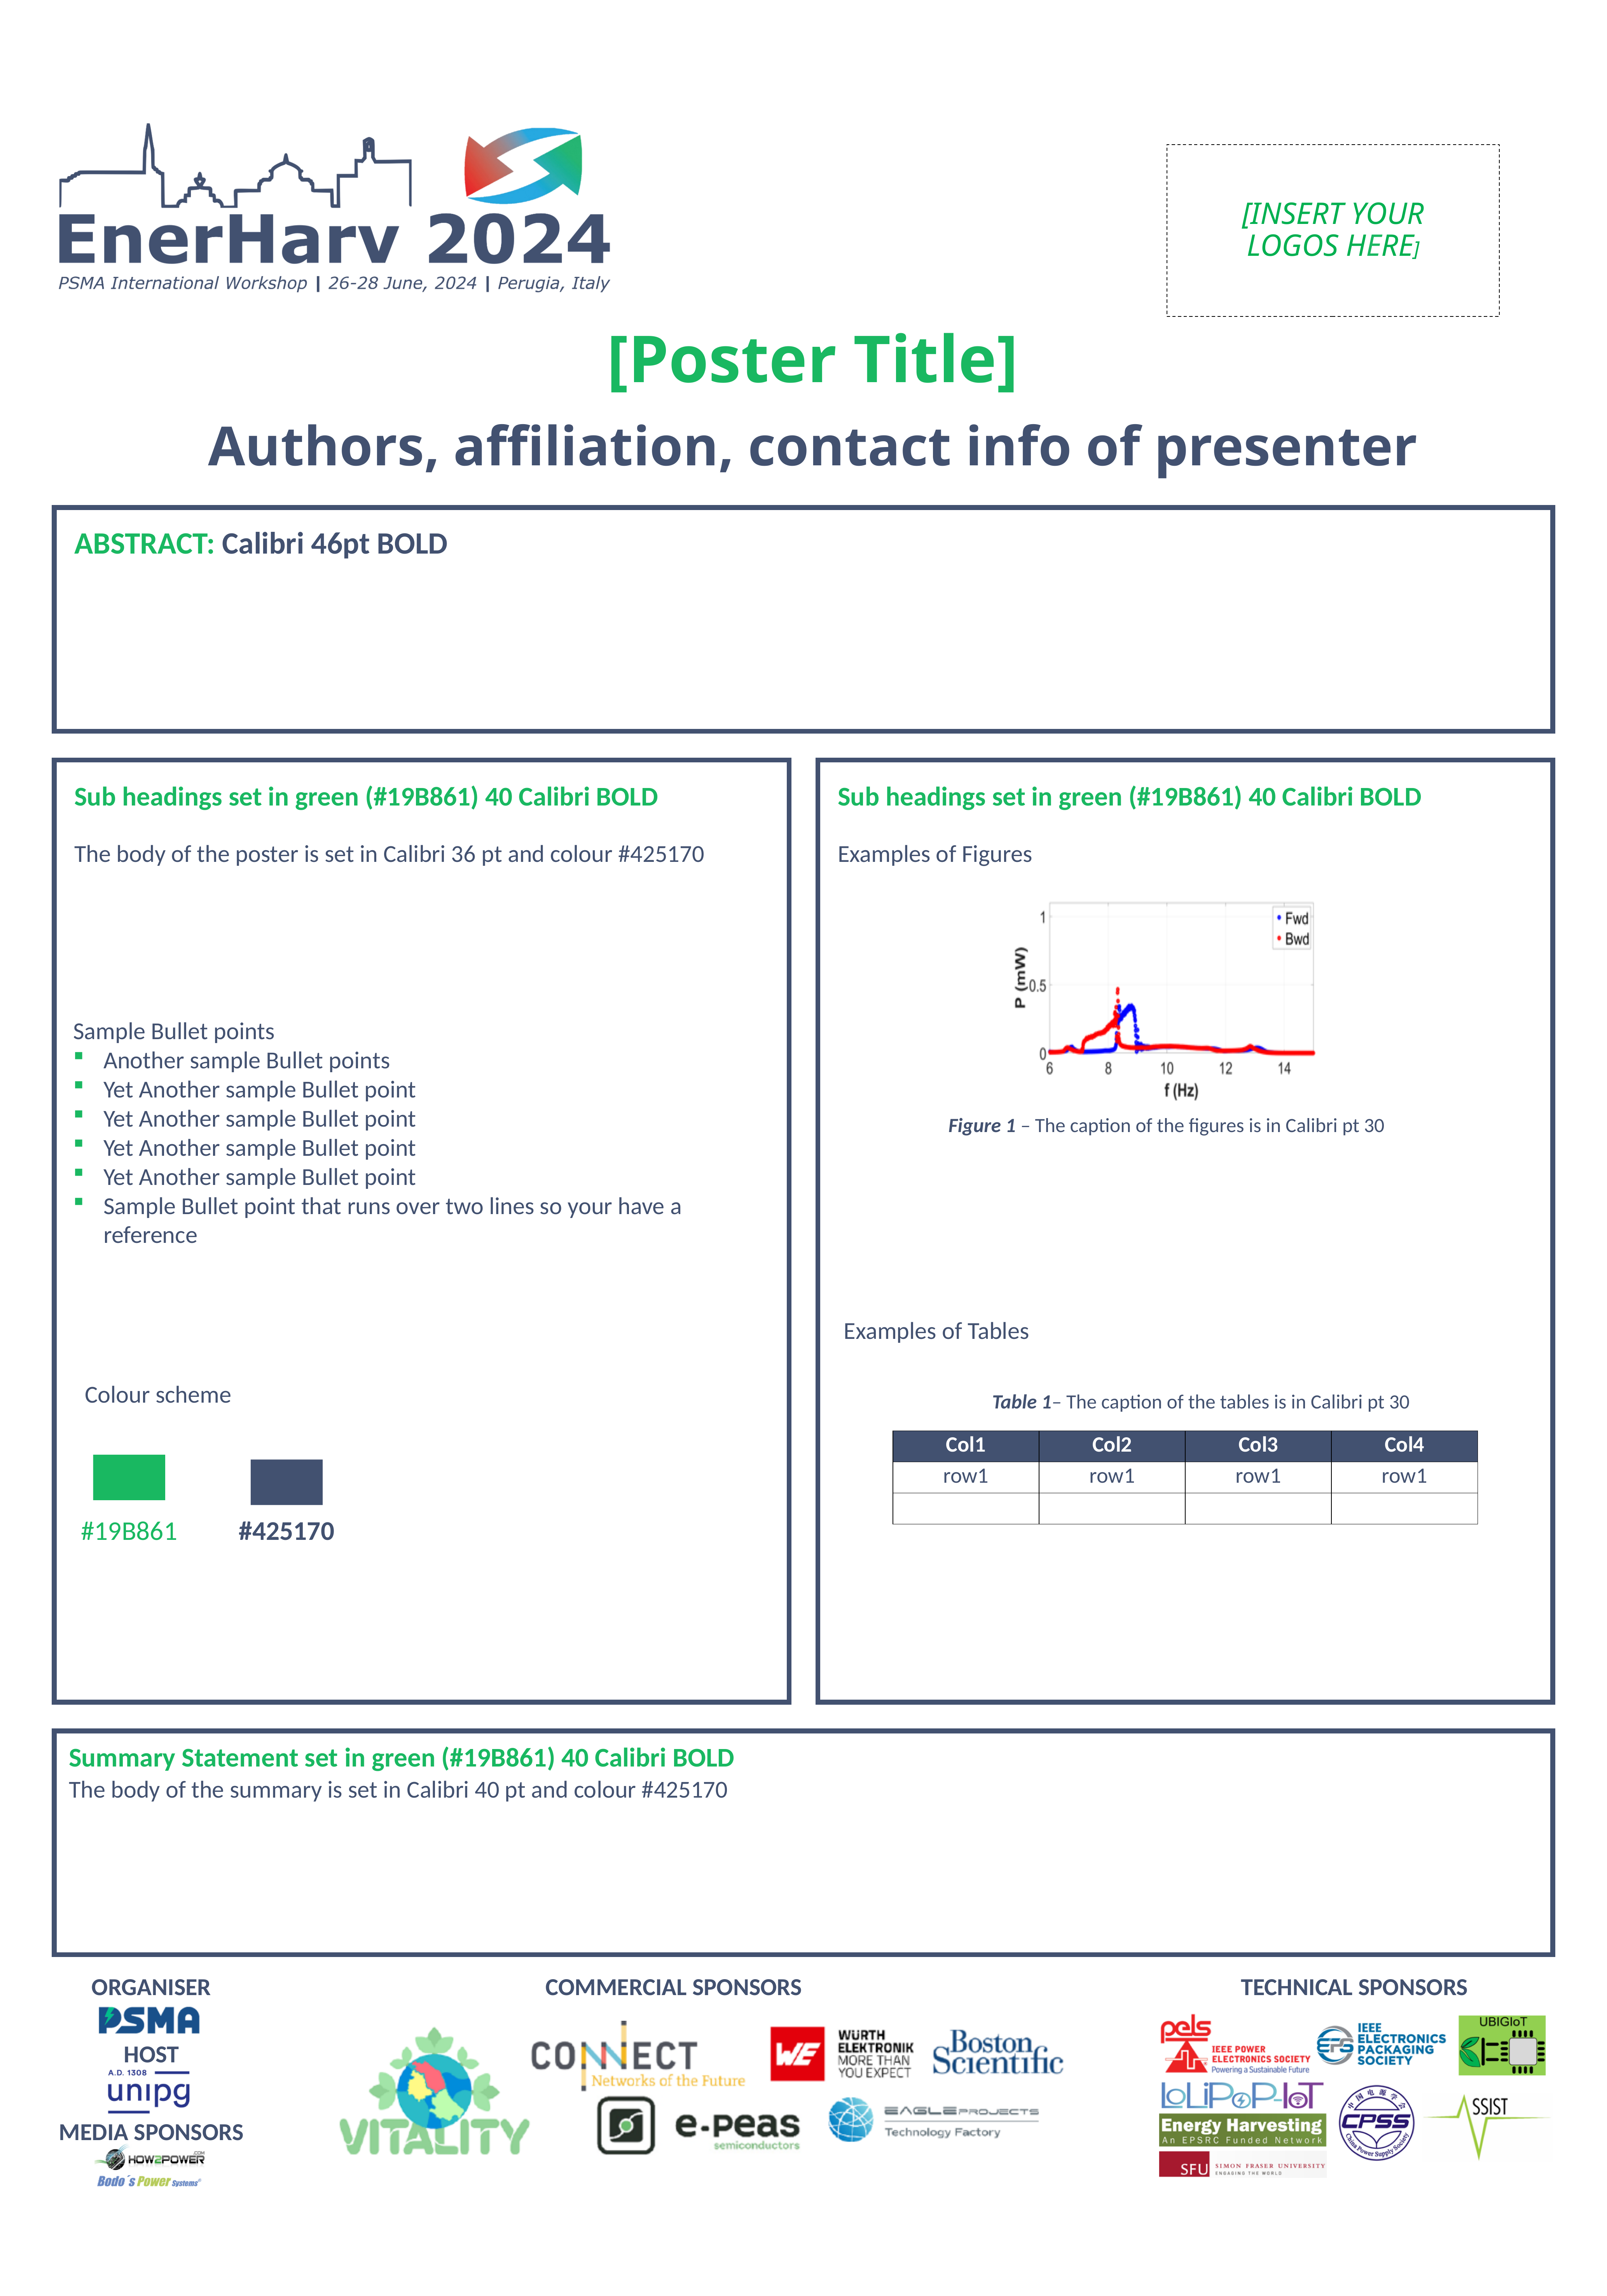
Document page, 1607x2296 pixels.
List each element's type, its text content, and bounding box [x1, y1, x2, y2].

table_cell [1186, 1493, 1331, 1524]
text_box Sub headings set in green (#19B861) 40 Calibri BOLD [832, 776, 1484, 814]
table_cell row1 [1186, 1462, 1331, 1493]
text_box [937, 892, 1397, 1140]
text_box [817, 760, 1553, 1703]
text_box Summary Statement set in green (#19B861) 40 Calibri BOLD [63, 1737, 1547, 1775]
text_box Examples of Tables [838, 1312, 1490, 1347]
text_box [54, 507, 1553, 732]
table_header Col2 [1039, 1431, 1185, 1462]
text_box [Poster Title] [248, 316, 1377, 403]
text_box Authors, affiliation, contact info of presenter [197, 403, 1429, 493]
table_header Col4 [1332, 1431, 1478, 1462]
text_box Examples of Figures [832, 835, 1484, 870]
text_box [200, 1459, 373, 1549]
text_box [1155, 1968, 1553, 2182]
table_cell row1 [893, 1462, 1039, 1493]
table_cell [1039, 1493, 1185, 1524]
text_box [52, 1968, 251, 2189]
text_box ABSTRACT: Calibri 46pt BOLD [68, 520, 1553, 563]
text_box Table 1– The caption of the tables is in Calibri pt 30 [974, 1385, 1429, 1415]
table_cell [1332, 1493, 1478, 1524]
text_box [54, 760, 790, 1703]
text_box Colour scheme [79, 1375, 737, 1411]
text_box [336, 1968, 1067, 2164]
text_box The body of the poster is set in Calibri 36 pt and colour #425170 [68, 835, 783, 870]
text_box [INSERT YOUR LOGOS HERE] [1167, 144, 1500, 317]
table_header Col1 [893, 1431, 1039, 1462]
text_box [54, 1730, 1553, 1955]
picture [54, 121, 617, 294]
table_cell row1 [1332, 1462, 1478, 1493]
table_cell row1 [1039, 1462, 1185, 1493]
table_cell [893, 1493, 1039, 1524]
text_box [43, 1454, 216, 1549]
text_box Sample Bullet points Another sample Bullet points Yet Another sample Bullet point Yet Another sample Bullet point Yet Another sample Bullet point Yet Another sample Bullet point Sample Bullet point that runs over two lines so your have a reference [67, 1012, 781, 1251]
text_box Sub headings set in green (#19B861) 40 Calibri BOLD [68, 776, 748, 814]
text_box The body of the summary is set in Calibri 40 pt and colour #425170 [63, 1770, 1158, 1806]
table_header Col3 [1186, 1431, 1331, 1462]
